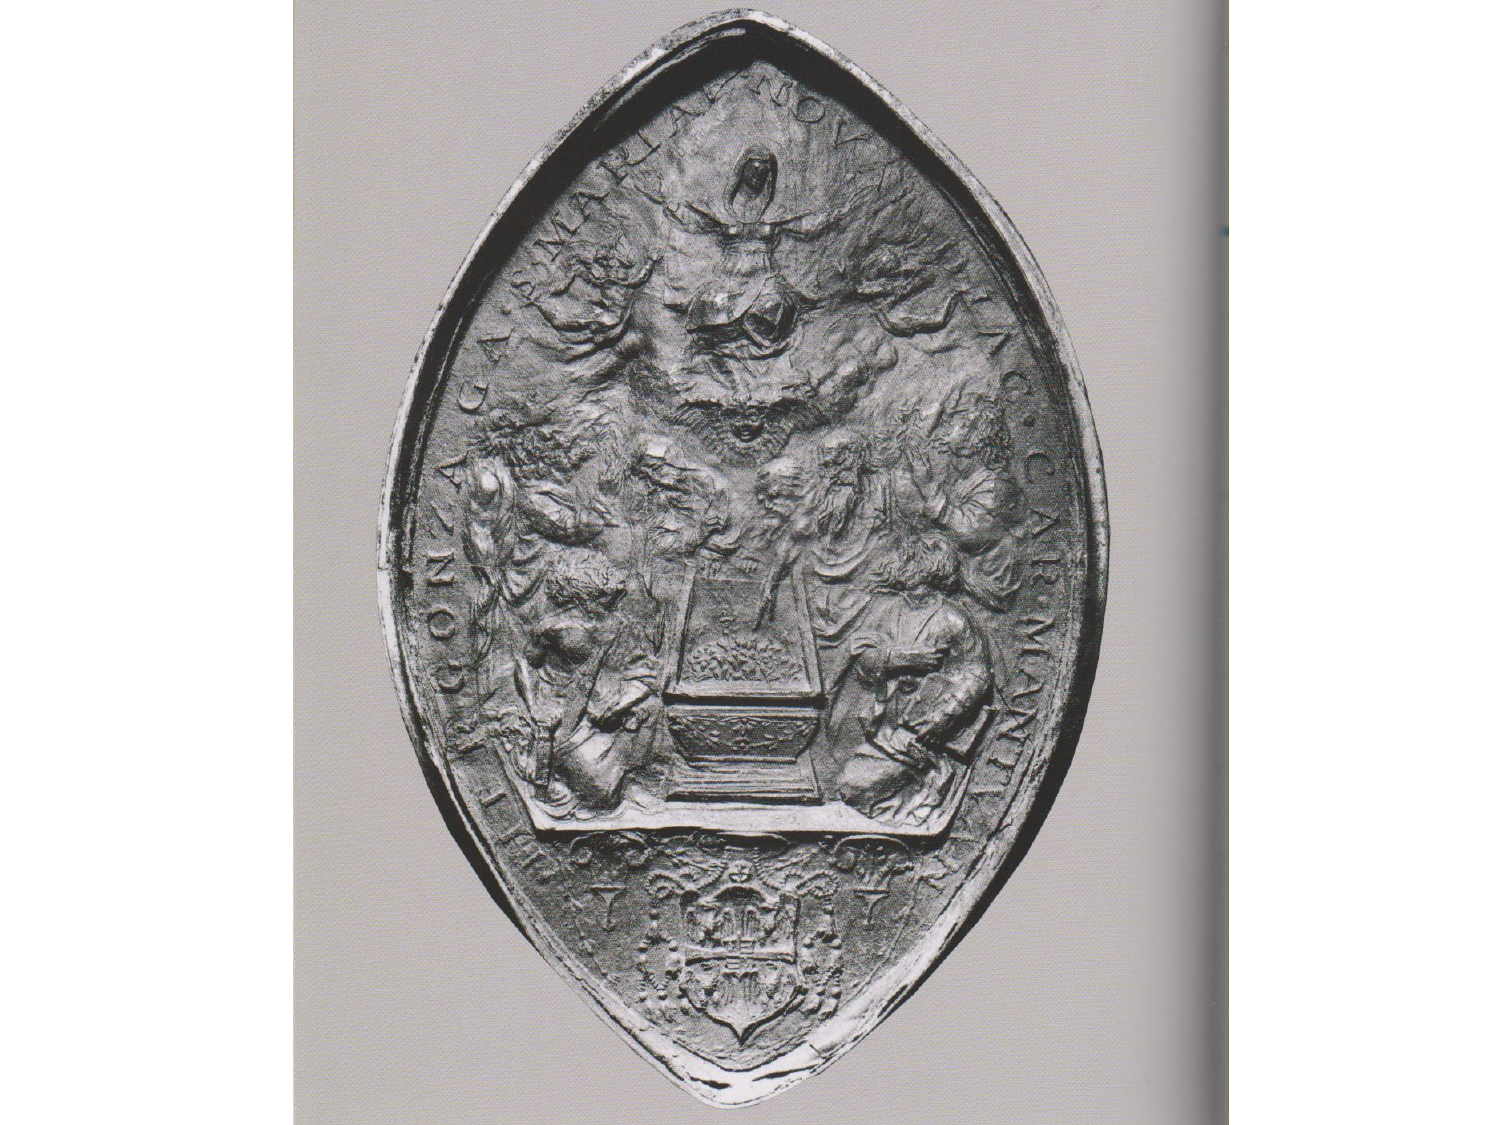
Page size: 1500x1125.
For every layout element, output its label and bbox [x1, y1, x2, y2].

picture [293, 0, 1230, 1125]
